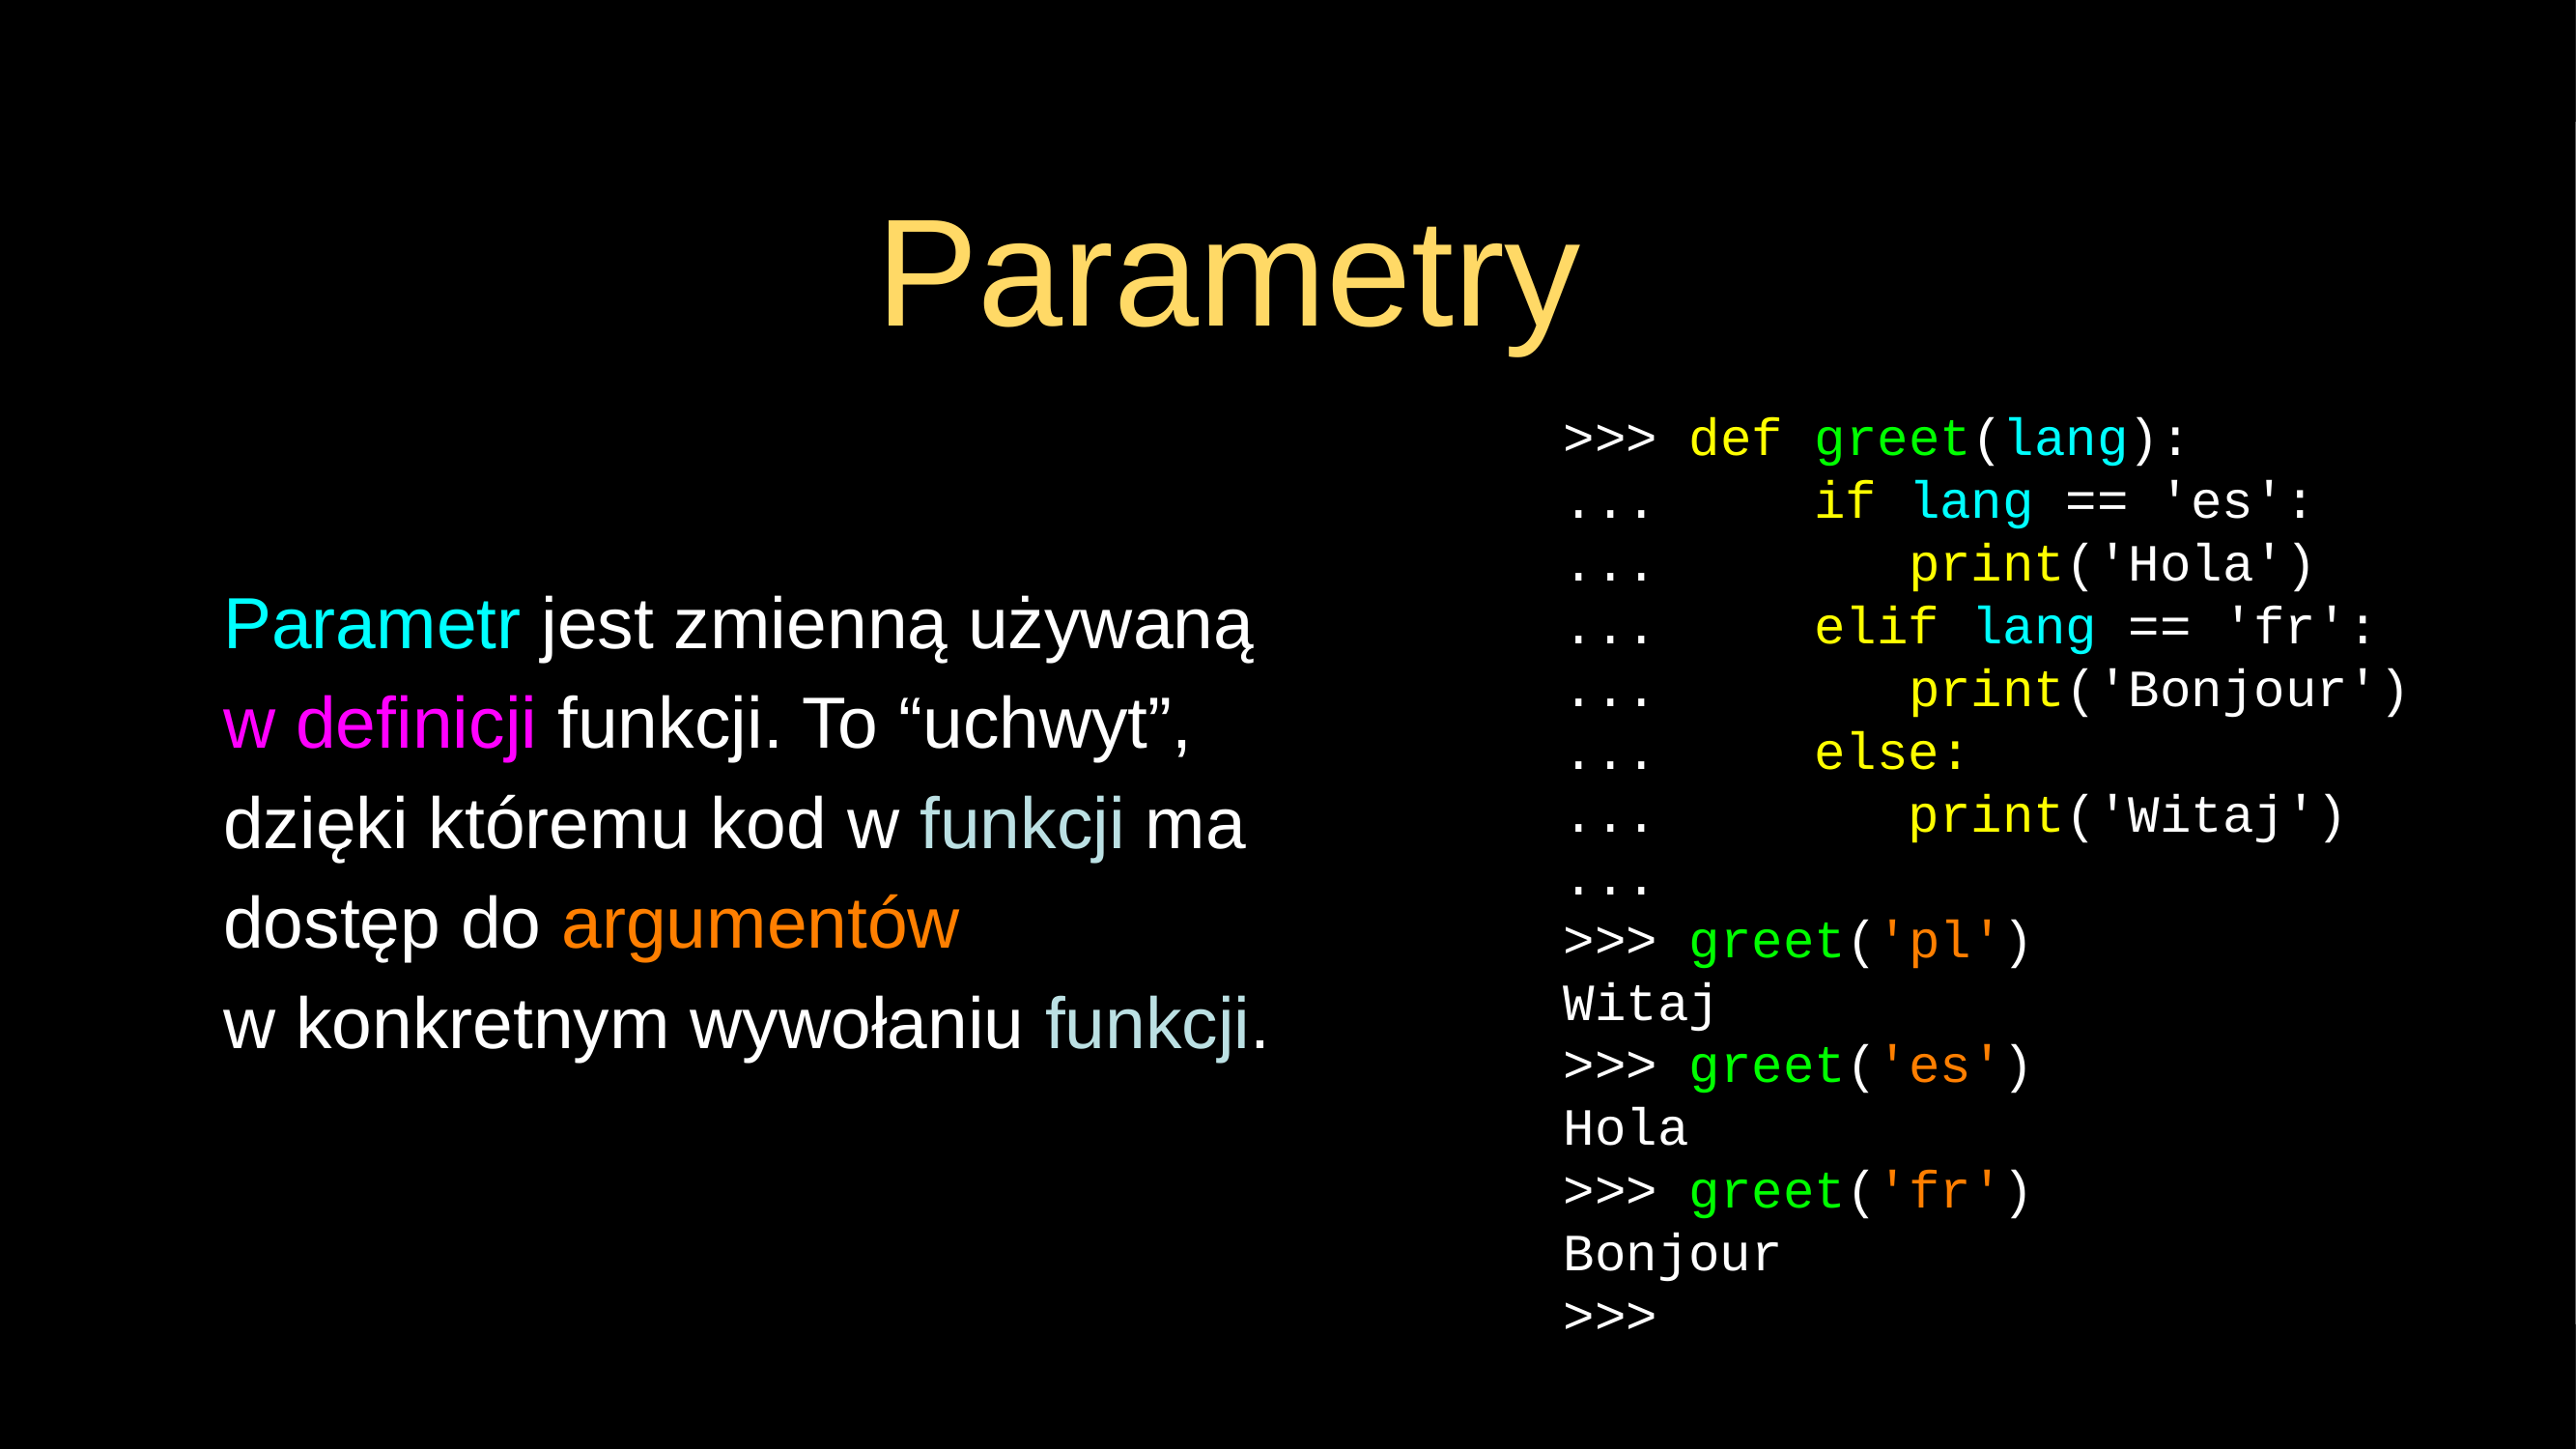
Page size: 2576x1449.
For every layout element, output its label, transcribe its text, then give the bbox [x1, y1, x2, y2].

text_box >>> def greet(lang): ... if lang == 'es': ... print('Hola') ... elif lang == 'fr': ... print('Bonjour') ... else: ... print('Witaj') ... >>> greet('pl') Witaj >>> greet('es') Hola >>> greet('fr') Bonjour >>> [1563, 347, 2469, 1401]
title Parametry [183, 127, 2276, 403]
list Parametr jest zmienną używaną w definicji funkcji. To “uchwyt”, dzięki któremu kod w funkcji ma dostęp do argumentów w konkretnym wywołaniu funkcji. [183, 412, 1290, 1213]
